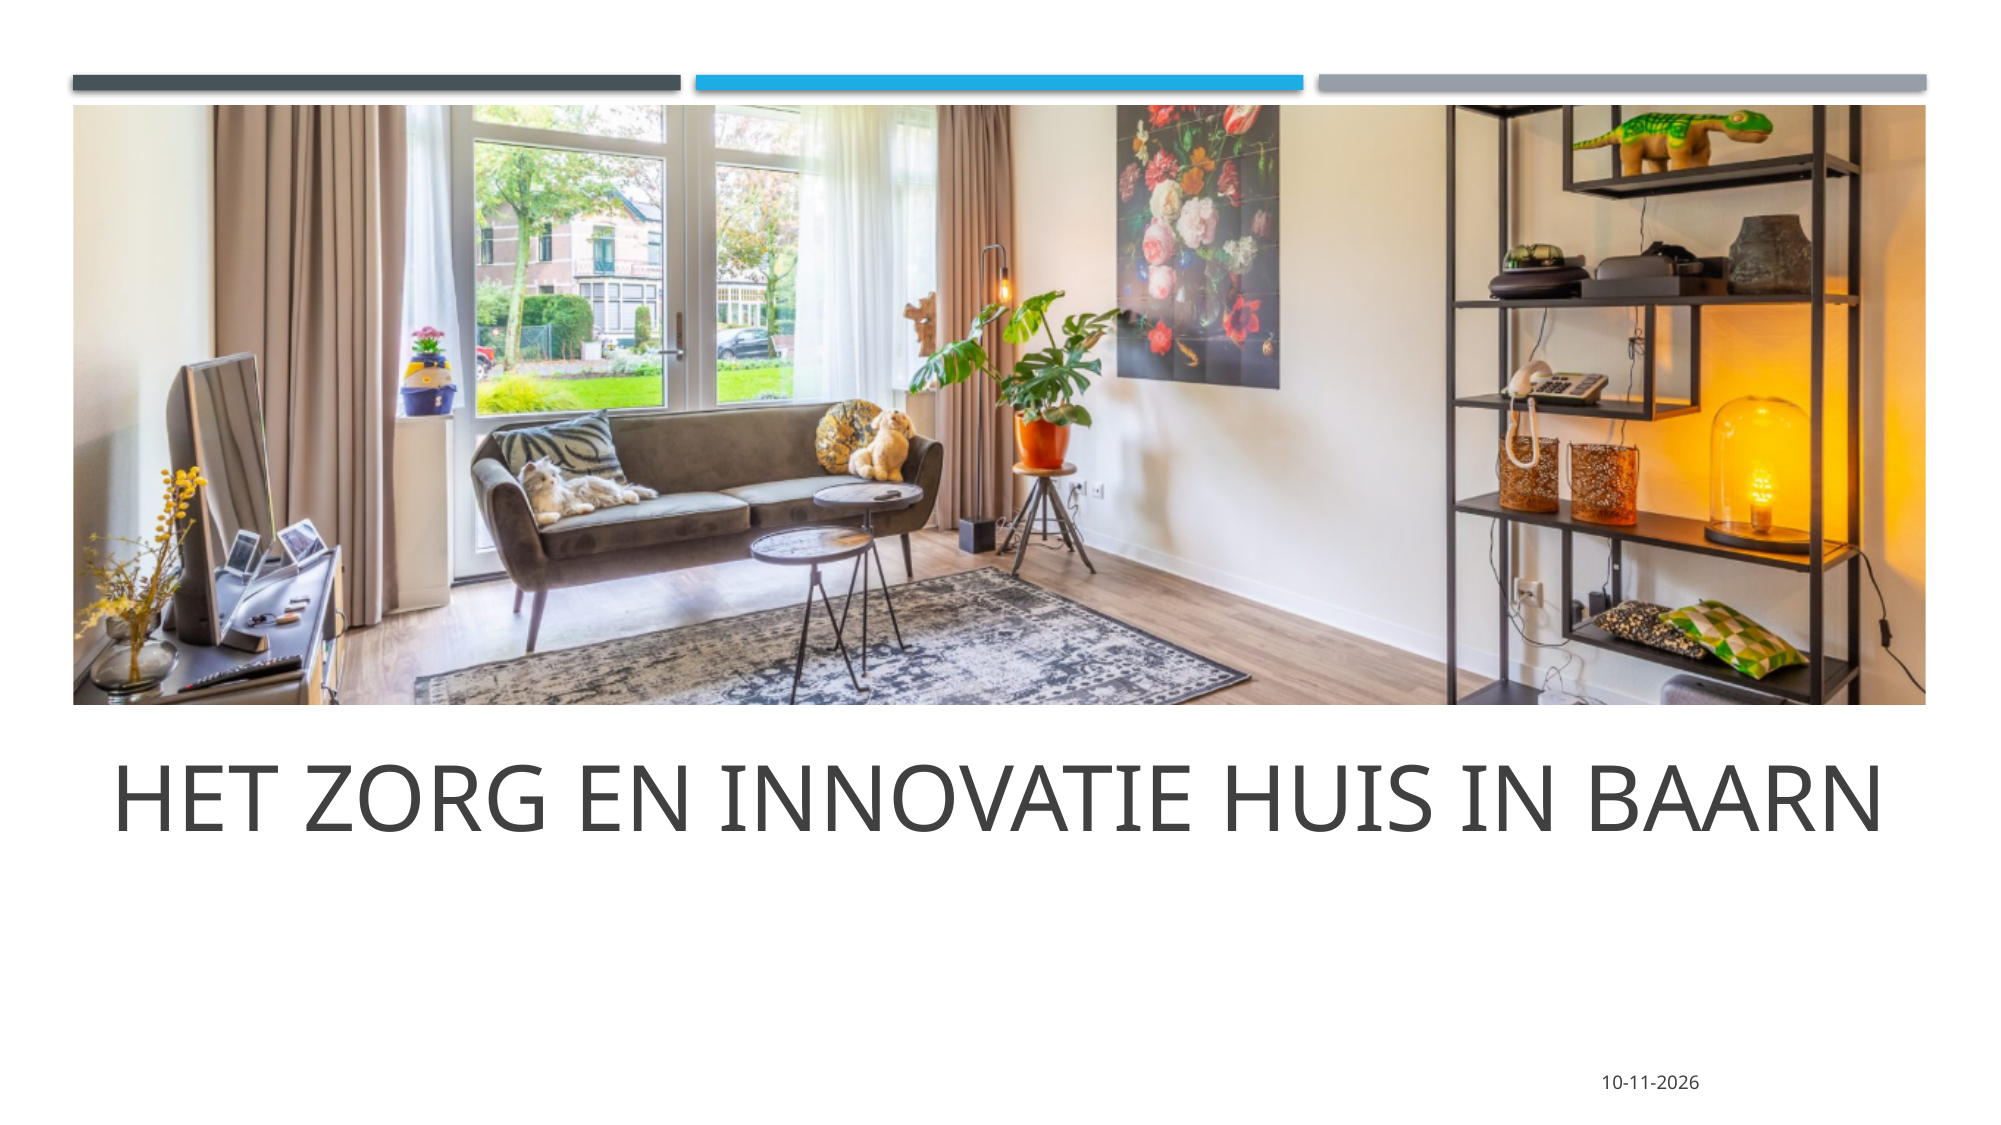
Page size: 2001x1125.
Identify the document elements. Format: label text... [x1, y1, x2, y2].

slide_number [1247, 1053, 1715, 1114]
picture [72, 104, 1927, 705]
title Het zorg en innovatie huis in Baarn [94, 764, 1905, 858]
